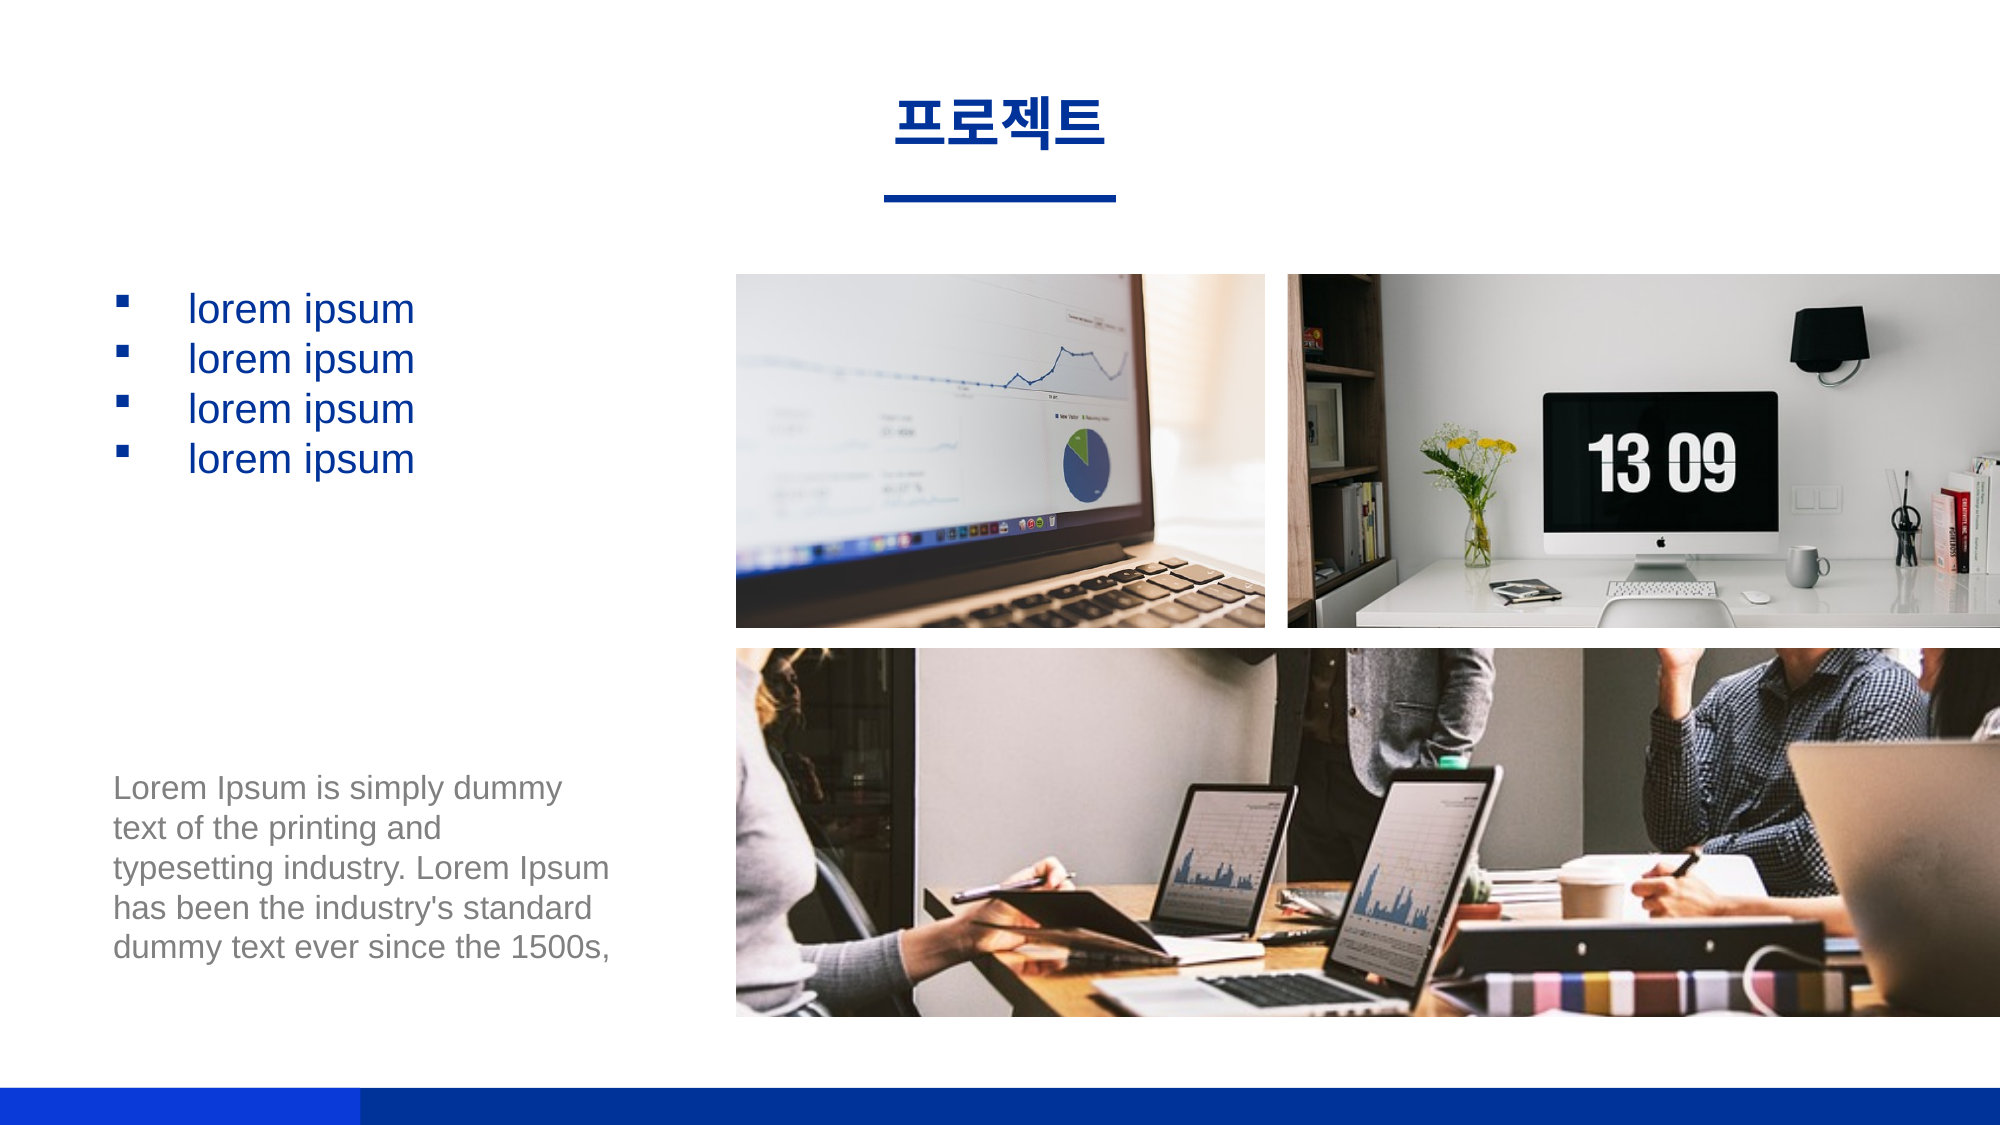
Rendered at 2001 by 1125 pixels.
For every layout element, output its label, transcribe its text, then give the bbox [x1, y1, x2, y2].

text_box lorem ipsum lorem ipsum lorem ipsum lorem ipsum [98, 274, 547, 490]
text_box Lorem Ipsum is simply dummy text of the printing and typesetting industry. Lorem Ipsum has been the industry's standard dummy text ever since the 1500s, [98, 758, 628, 973]
text_box 프로젝트 [757, 80, 1243, 165]
picture [736, 648, 2000, 1017]
text_box [0, 1087, 362, 1125]
picture [1287, 274, 2000, 628]
text_box [883, 194, 1117, 204]
picture [735, 274, 1265, 628]
text_box [362, 1087, 2000, 1125]
